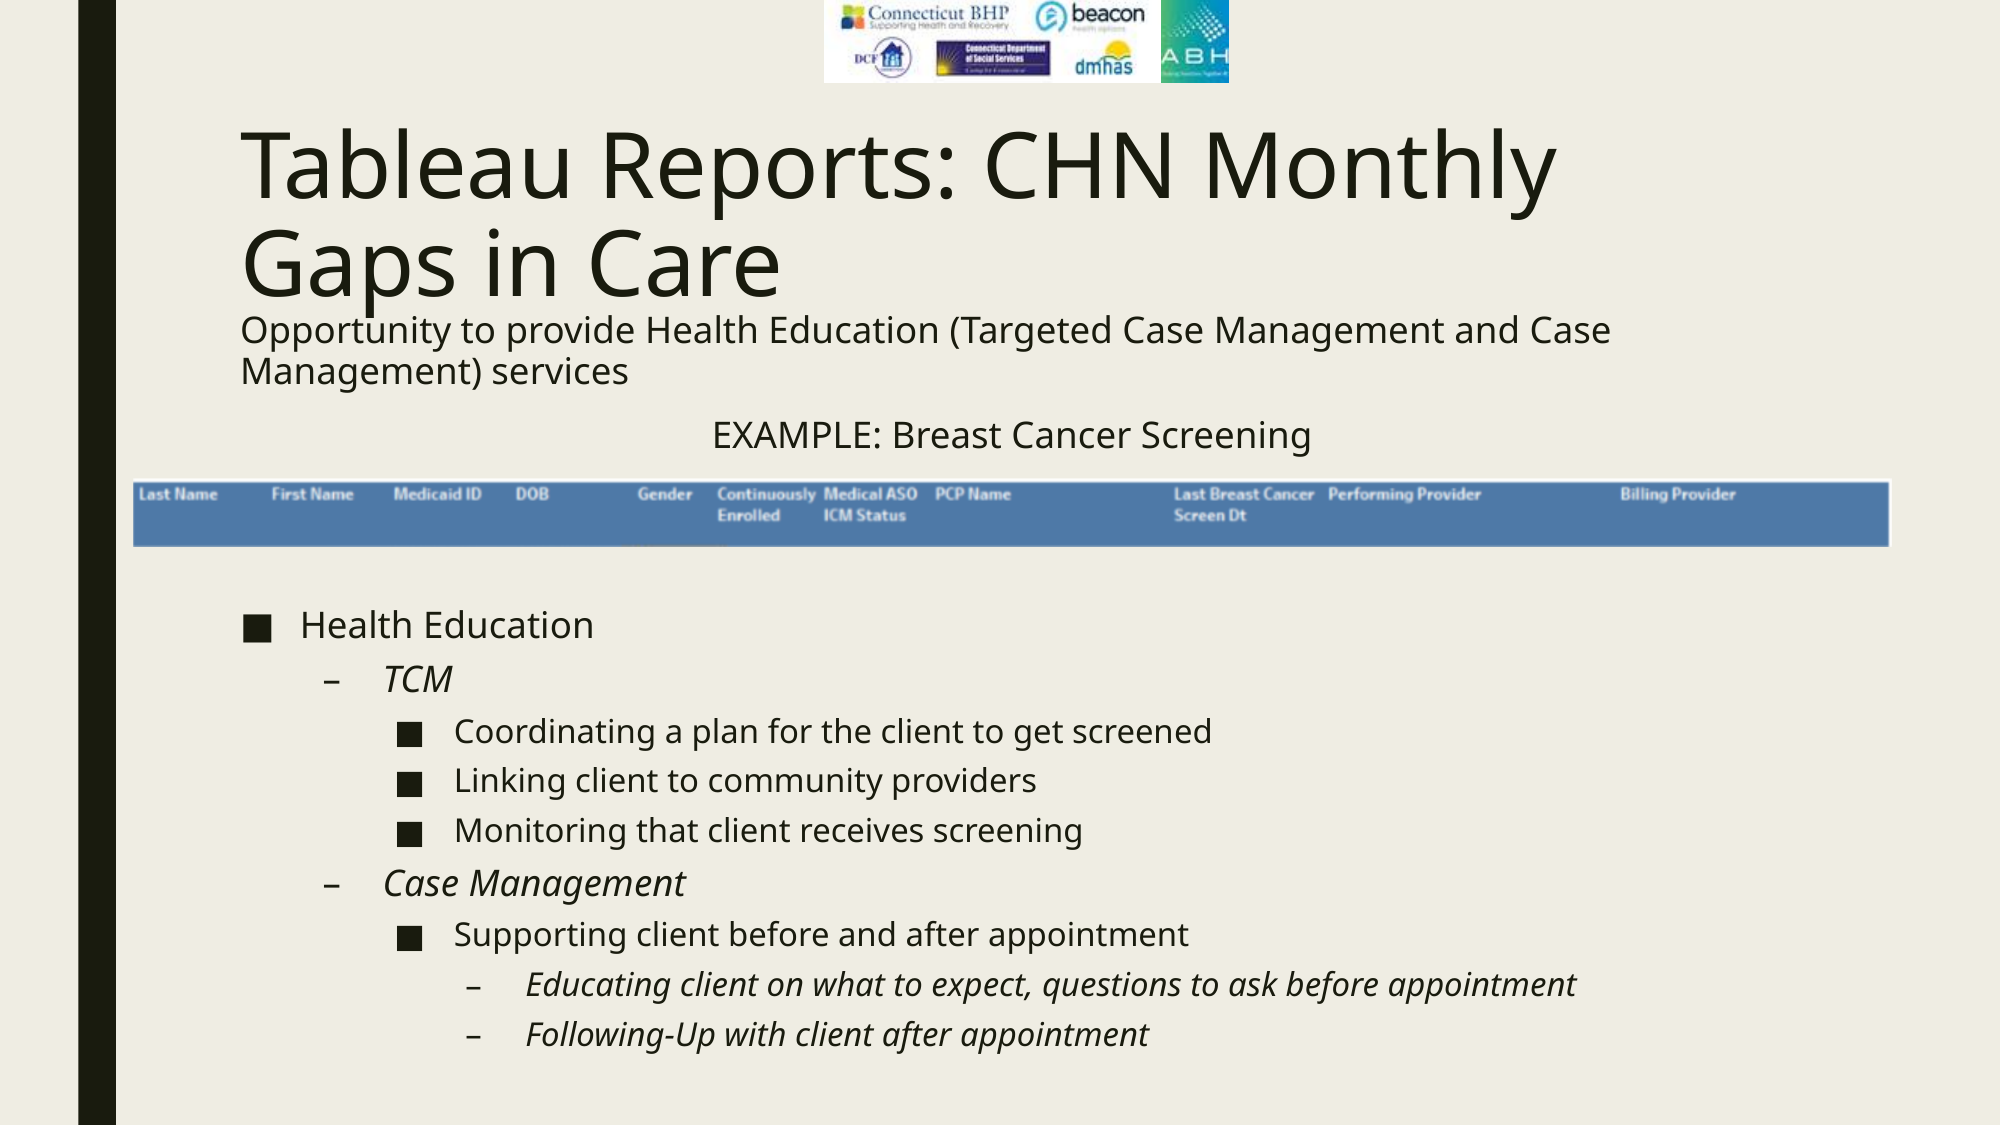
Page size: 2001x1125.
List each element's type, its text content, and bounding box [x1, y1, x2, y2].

picture [132, 478, 1892, 547]
list Opportunity to provide Health Education (Targeted Case Management and Case Management) services EXAMPLE: Breast Cancer Screening Health Education TCM Coordinating a plan for the client to get screened Linking client to community providers Monitoring that client receives screening Case Management Supporting client before and after appointment Educating client on what to expect, questions to ask before appointment Following-Up with client after appointment [225, 302, 1800, 478]
title Tableau Reports: CHN Monthly Gaps in Care [225, 112, 1800, 302]
list Opportunity to provide Health Education (Targeted Case Management and Case Management) services EXAMPLE: Breast Cancer Screening Health Education TCM Coordinating a plan for the client to get screened Linking client to community providers Monitoring that client receives screening Case Management Supporting client before and after appointment Educating client on what to expect, questions to ask before appointment Following-Up with client after appointment [225, 547, 1800, 1062]
picture [824, 0, 1229, 83]
